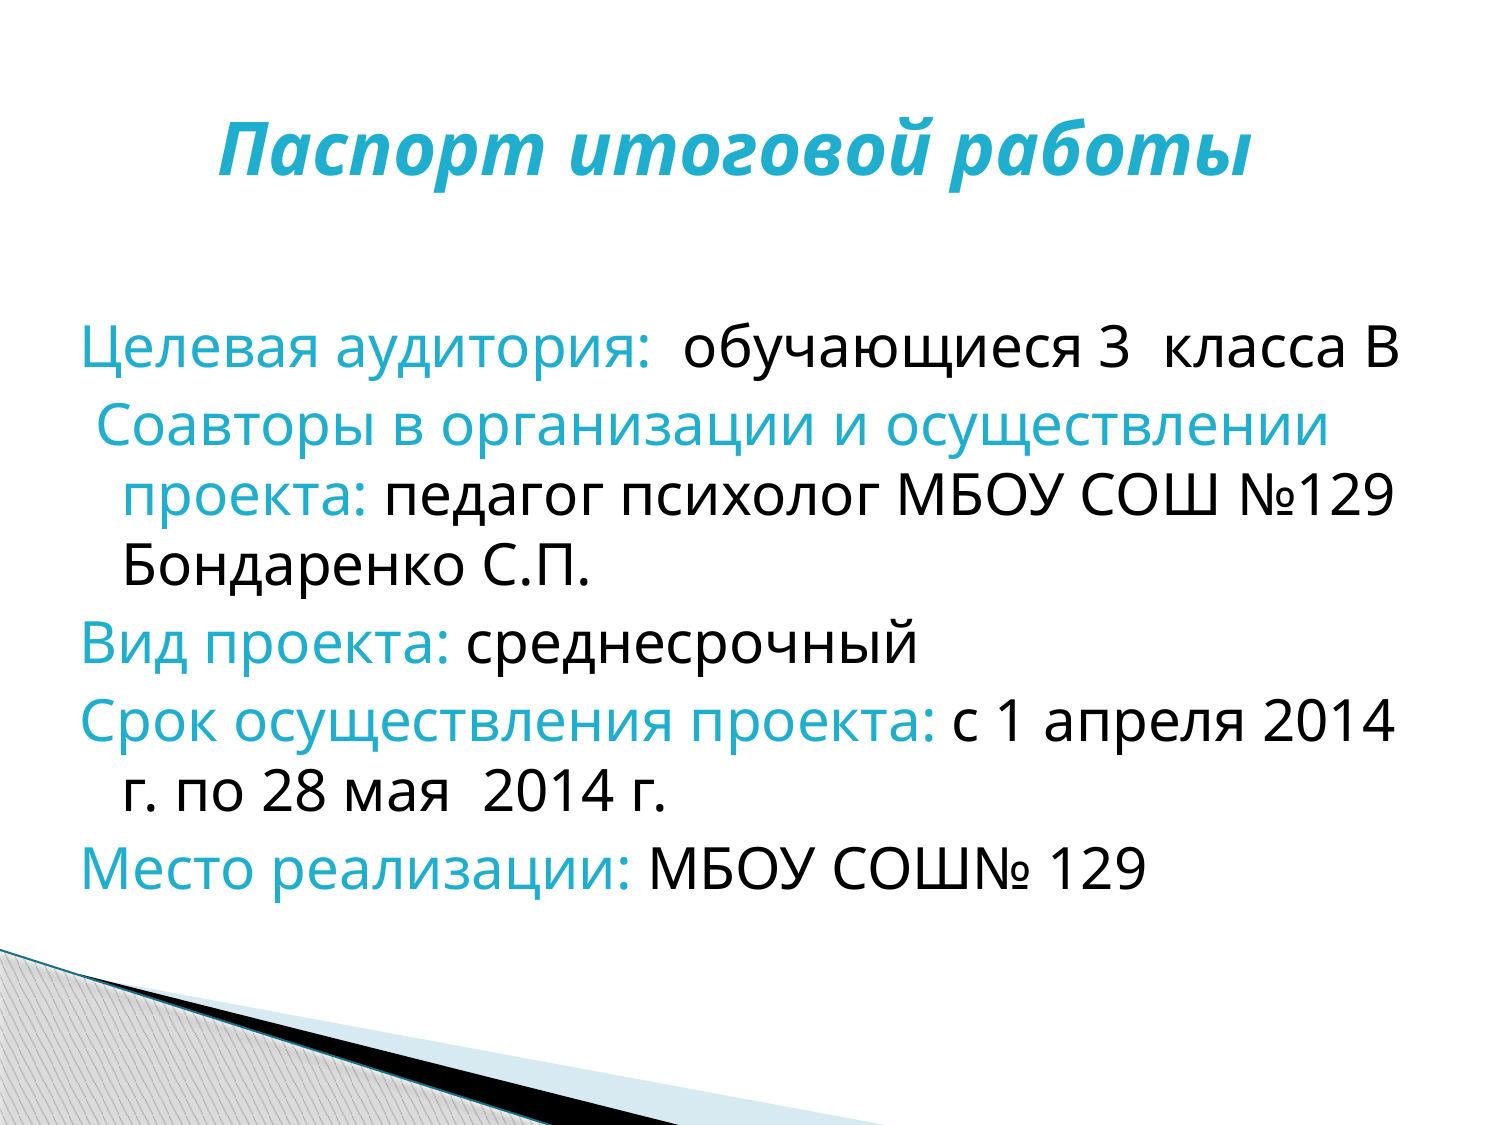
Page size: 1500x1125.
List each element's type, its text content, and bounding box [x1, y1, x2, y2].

title Паспорт итоговой работы [70, 93, 1421, 282]
list Целевая аудитория: обучающиеся 3 класса В Соавторы в организации и осуществлении проекта: педагог психолог МБОУ СОШ №129 Бондаренко С.П. Вид проекта: среднесрочный Срок осуществления проекта: с 1 апреля 2014 г. по 28 мая 2014 г. Место реализации: МБОУ СОШ№ 129 [46, 301, 1449, 1125]
